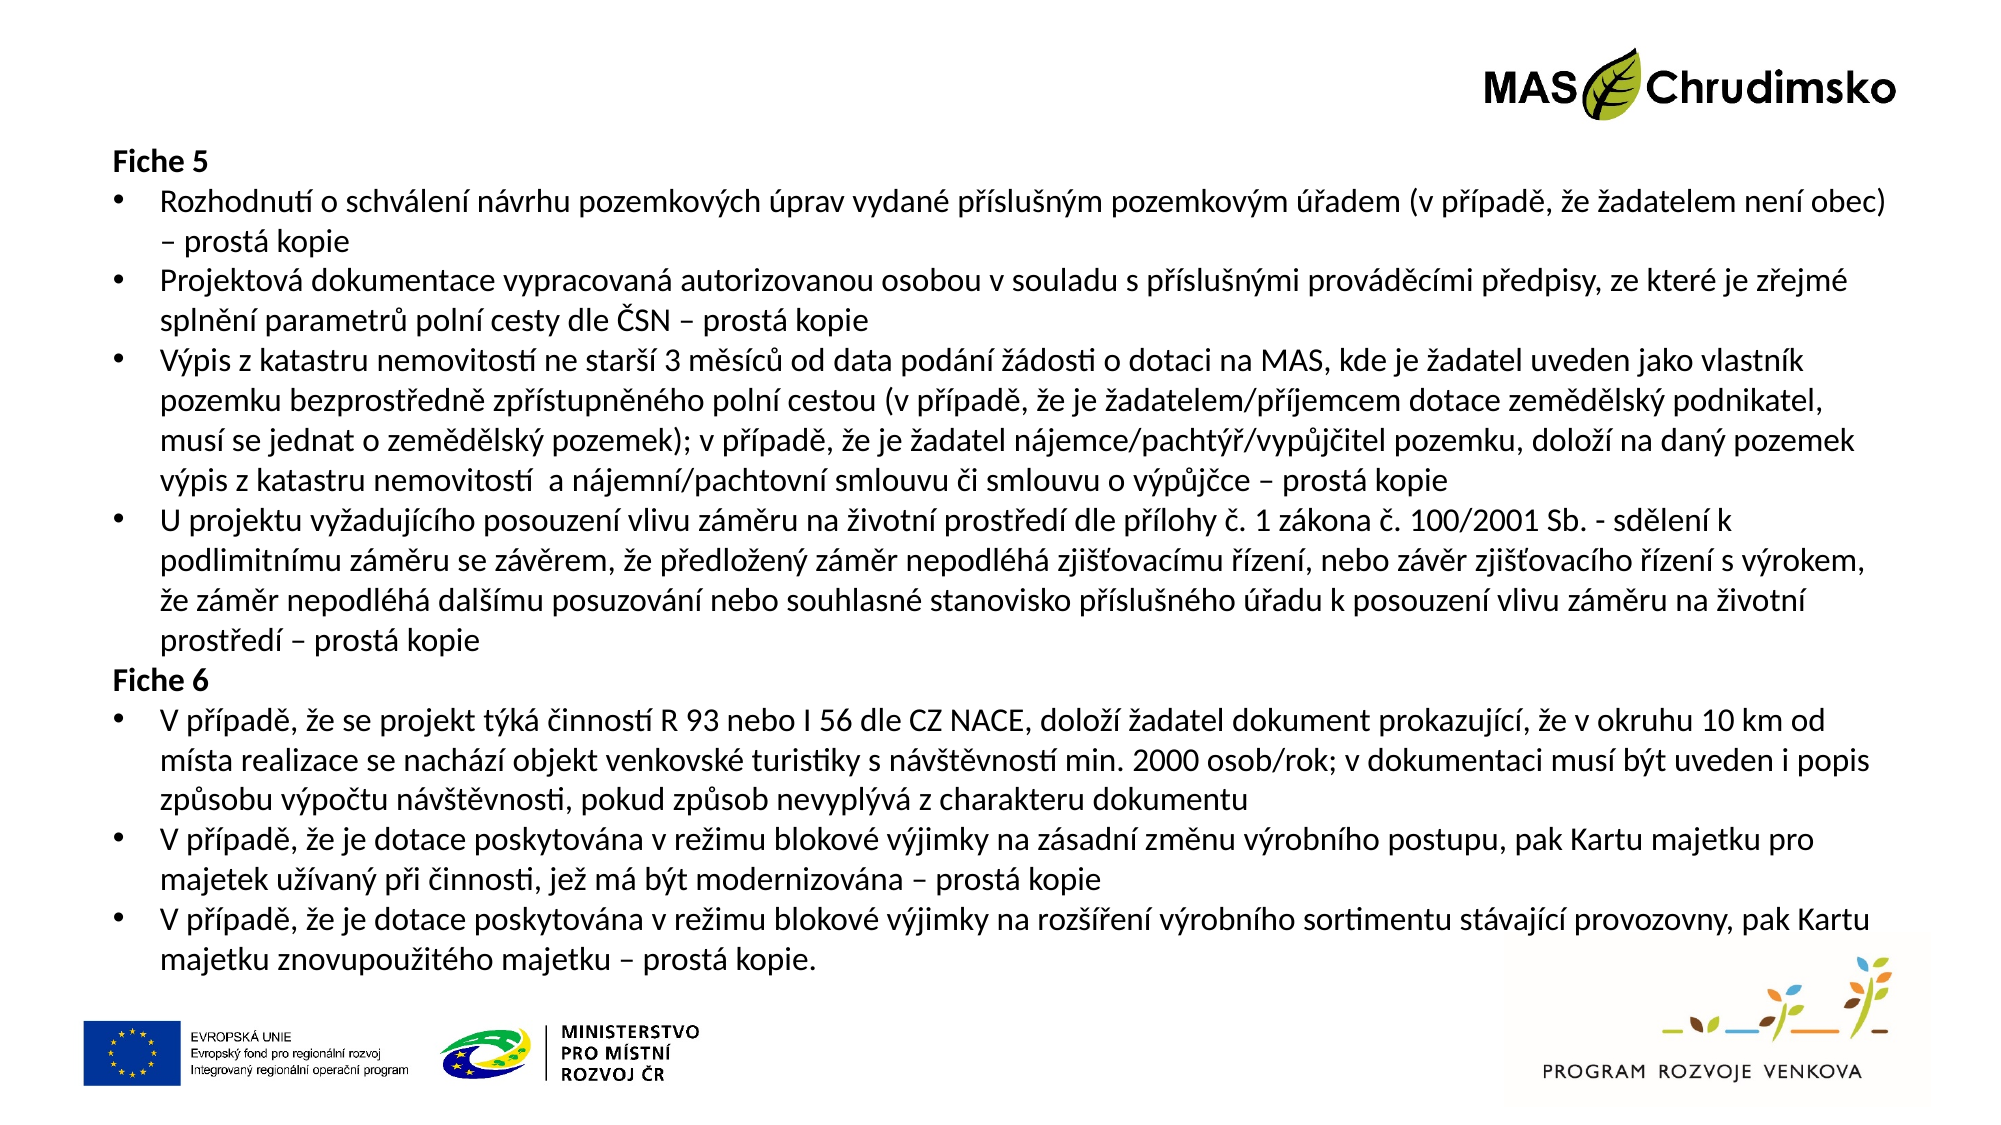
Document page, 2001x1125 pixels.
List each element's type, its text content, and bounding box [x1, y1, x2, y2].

picture [1449, 35, 1931, 132]
picture [62, 998, 720, 1108]
text_box Fiche 5 Rozhodnutí o schválení návrhu pozemkových úprav vydané příslušným pozemkovým úřadem (v případě, že žadatelem není obec) – prostá kopie Projektová dokumentace vypracovaná autorizovanou osobou v souladu s příslušnými prováděcími předpisy, ze které je zřejmé splnění parametrů polní cesty dle ČSN – prostá kopie Výpis z katastru nemovitostí ne starší 3 měsíců od data podání žádosti o dotaci na MAS, kde je žadatel uveden jako vlastník pozemku bezprostředně zpřístupněného polní cestou (v případě, že je žadatelem/příjemcem dotace zemědělský podnikatel, musí se jednat o zemědělský pozemek); v případě, že je žadatel nájemce/pachtýř/vypůjčitel pozemku, doloží na daný pozemek výpis z katastru nemovitostí a nájemní/pachtovní smlouvu či smlouvu o výpůjčce – prostá kopie U projektu vyžadujícího posouzení vlivu záměru na životní prostředí dle přílohy č. 1 zákona č. 100/2001 Sb. - sdělení k podlimitnímu záměru se závěrem, že předložený záměr nepodléhá zjišťovacímu řízení, nebo závěr zjišťovacího řízení s výrokem, že záměr nepodléhá dalšímu posuzování nebo souhlasné stanovisko příslušného úřadu k posouzení vlivu záměru na životní prostředí – prostá kopie Fiche 6 V případě, že se projekt týká činností R 93 nebo I 56 dle CZ NACE, doloží žadatel dokument prokazující, že v okruhu 10 km od místa realizace se nachází objekt venkovské turistiky s návštěvností min. 2000 osob/rok; v dokumentaci musí být uveden i popis způsobu výpočtu návštěvnosti, pokud způsob nevyplývá z charakteru dokumentu V případě, že je dotace poskytována v režimu blokové výjimky na zásadní změnu výrobního postupu, pak Kartu majetku pro majetek užívaný při činnosti, jež má být modernizována – prostá kopie V případě, že je dotace poskytována v režimu blokové výjimky na rozšíření výrobního sortimentu stávající provozovny, pak Kartu majetku znovupoužitého majetku – prostá kopie. [98, 131, 1911, 1030]
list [1504, 932, 1931, 1108]
